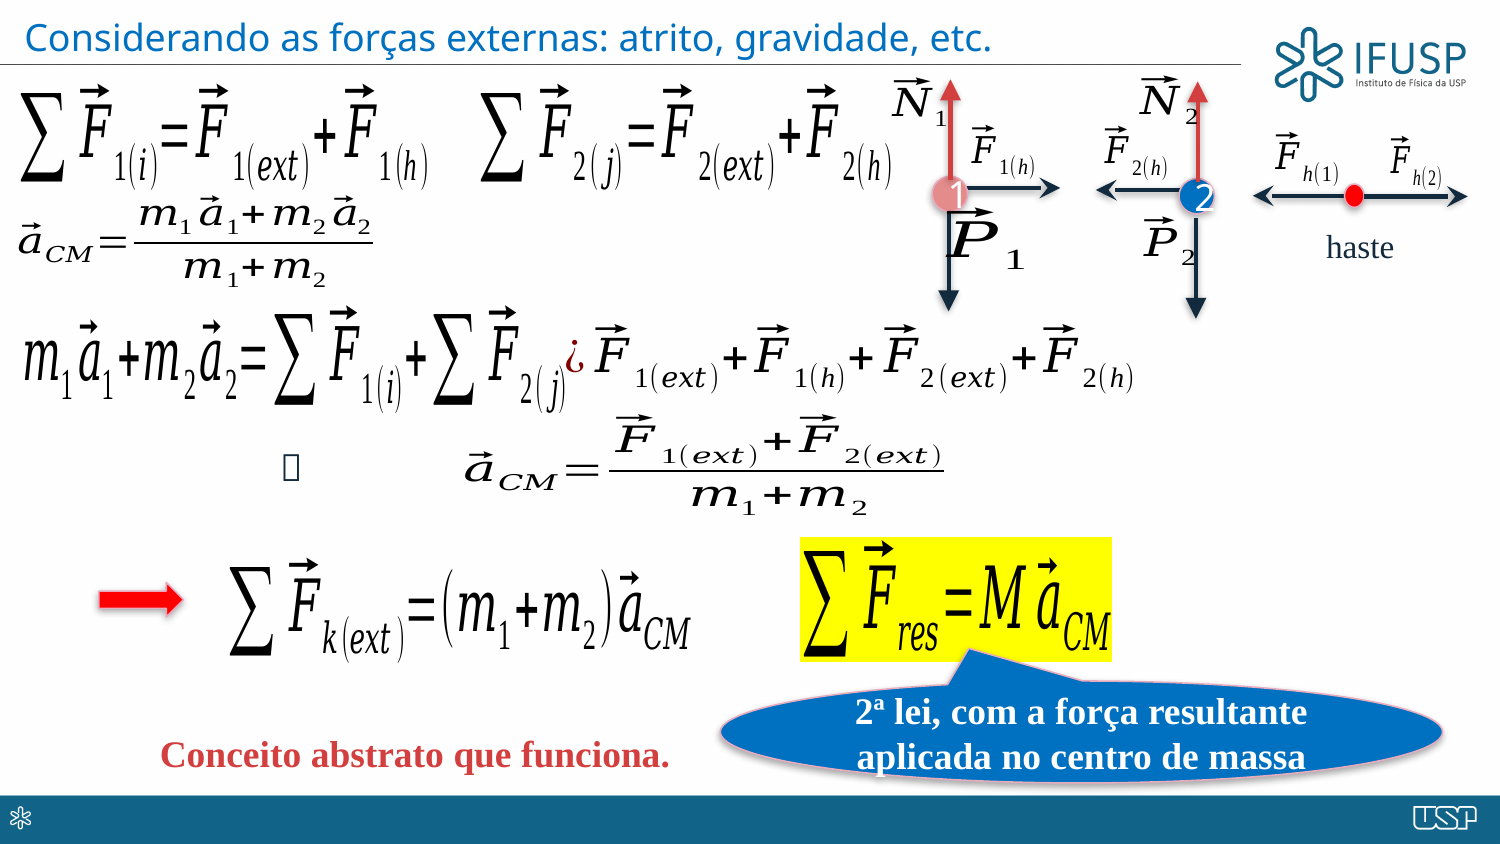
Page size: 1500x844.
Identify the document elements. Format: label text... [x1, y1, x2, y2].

picture [0, 0, 1500, 844]
text_box Considerando as forças externas: atrito, gravidade, etc. [9, 6, 1411, 67]
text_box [1252, 130, 1468, 274]
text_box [889, 75, 1061, 312]
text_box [1095, 73, 1215, 320]
text_box 2ª lei, com a força resultante aplicada no centro de massa [719, 647, 1444, 784]
text_box [98, 581, 185, 618]
text_box Conceito abstrato que funciona. [145, 722, 734, 783]
